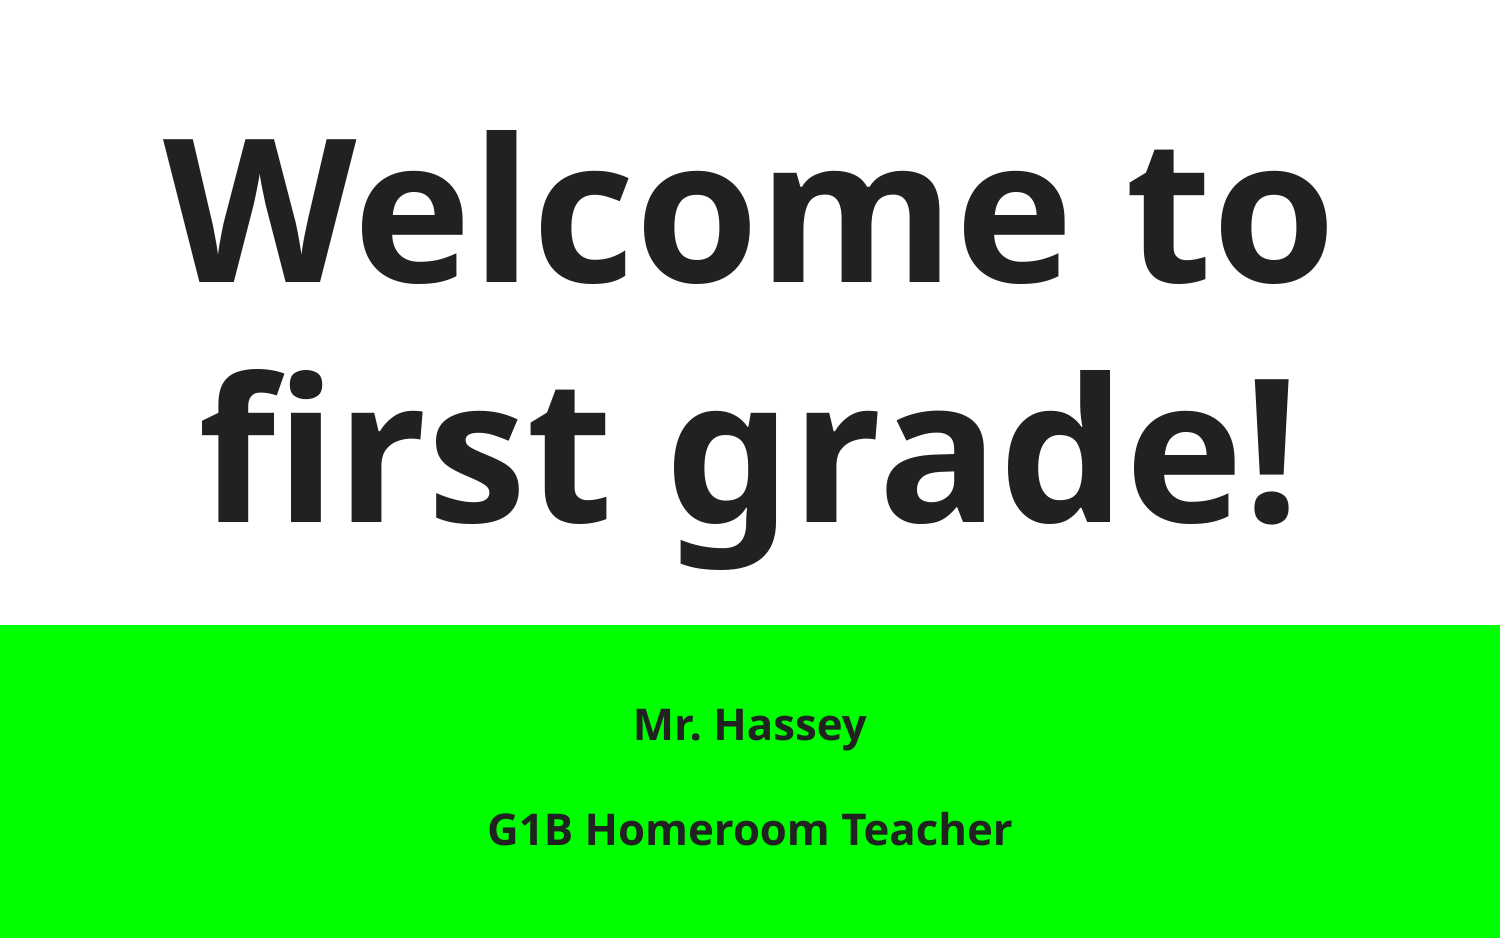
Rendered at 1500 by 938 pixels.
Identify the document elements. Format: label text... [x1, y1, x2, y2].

title Welcome to first grade! [23, 27, 1477, 618]
subtitle Mr. Hassey G1B Homeroom Teacher [51, 665, 1449, 938]
